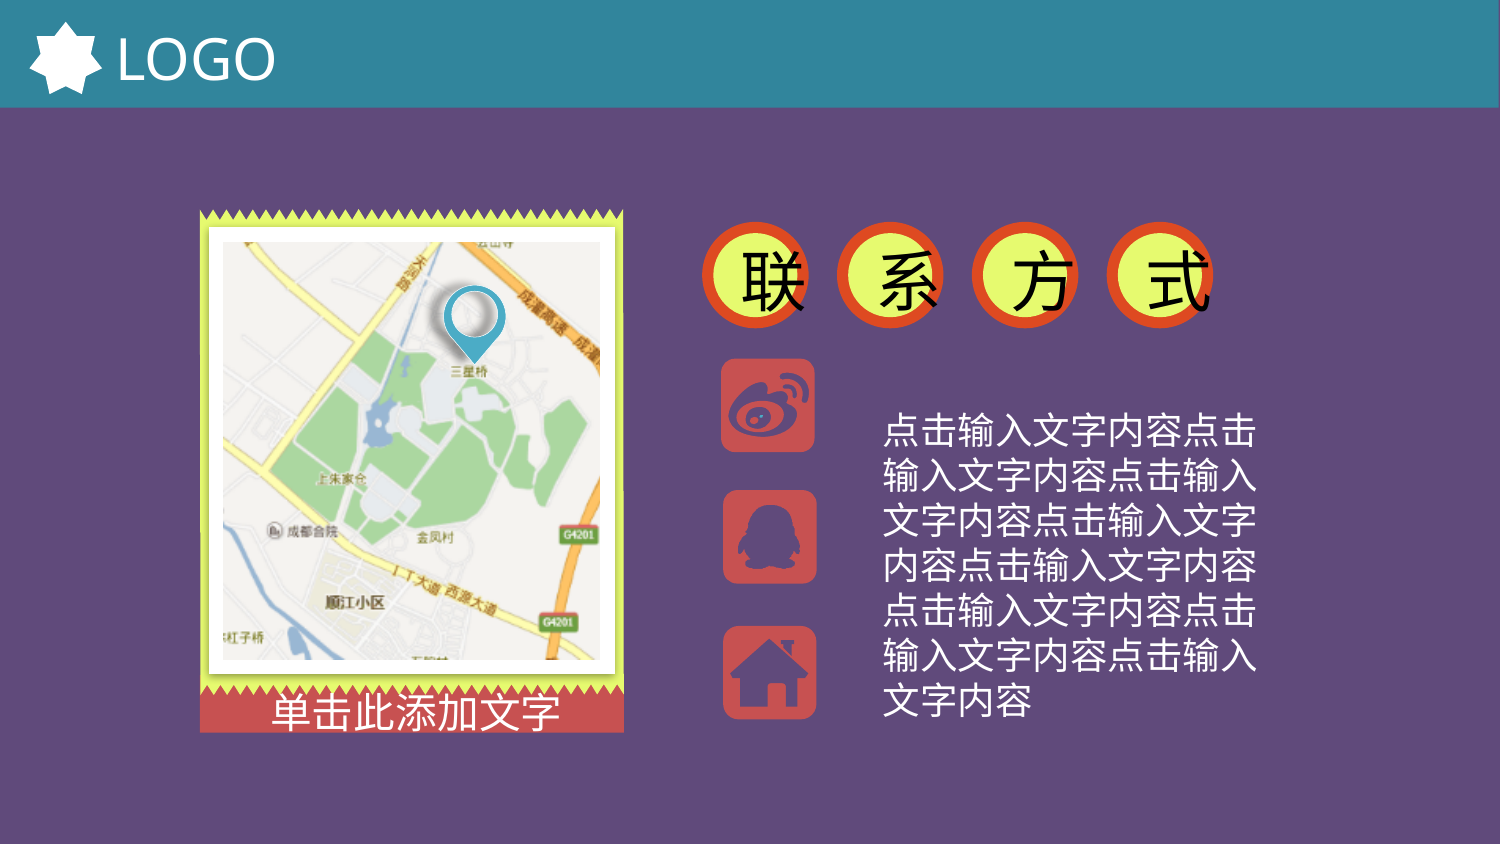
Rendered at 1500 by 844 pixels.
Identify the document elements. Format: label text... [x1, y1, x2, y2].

text_box 点击输入文字内容点击输入文字内容点击输入文字内容点击输入文字内容点击输入文字内容点击输入文字内容点击输入文字内容点击输入文字内容 [868, 400, 1294, 775]
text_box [836, 221, 944, 329]
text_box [701, 221, 809, 329]
text_box [723, 490, 817, 584]
text_box LOGO [100, 15, 412, 100]
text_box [1106, 221, 1214, 329]
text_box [720, 358, 815, 453]
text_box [199, 208, 625, 746]
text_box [971, 221, 1079, 329]
text_box [29, 21, 103, 95]
text_box [0, 0, 1500, 110]
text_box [722, 625, 817, 720]
